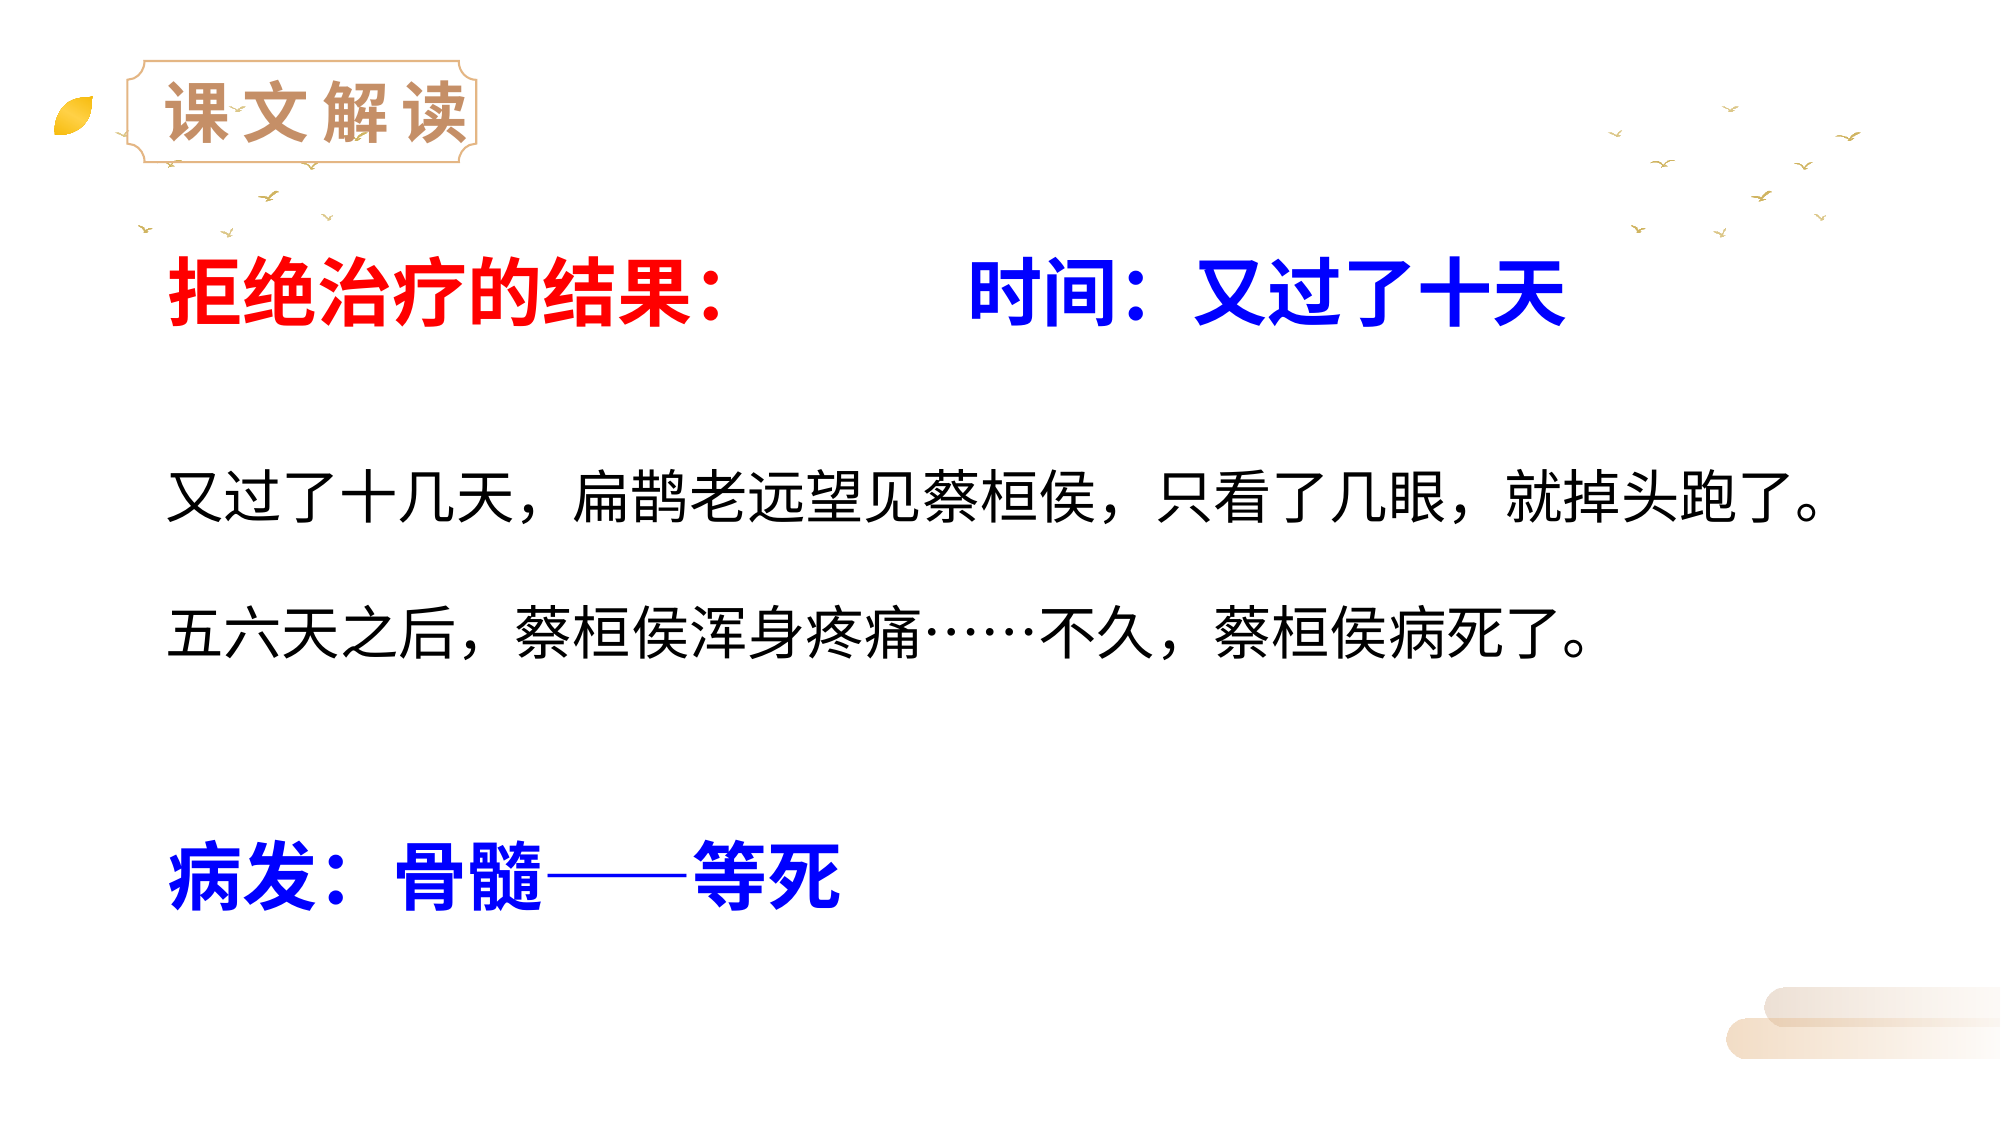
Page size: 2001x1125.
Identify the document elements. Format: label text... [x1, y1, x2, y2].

text_box 五六天之后，蔡桓侯浑身疼痛……不久，蔡桓侯病死了。 [84, 574, 1751, 674]
text_box 课文解读 [163, 71, 469, 152]
text_box 又过了十几天，扁鹊老远望见蔡桓侯，只看了几眼，就掉头跑了。 [84, 439, 1844, 538]
text_box 时间：又过了十天 [964, 237, 1735, 343]
text_box 病发：骨髓——等死 [152, 821, 1308, 927]
text_box 拒绝治疗的结果： [152, 237, 964, 343]
